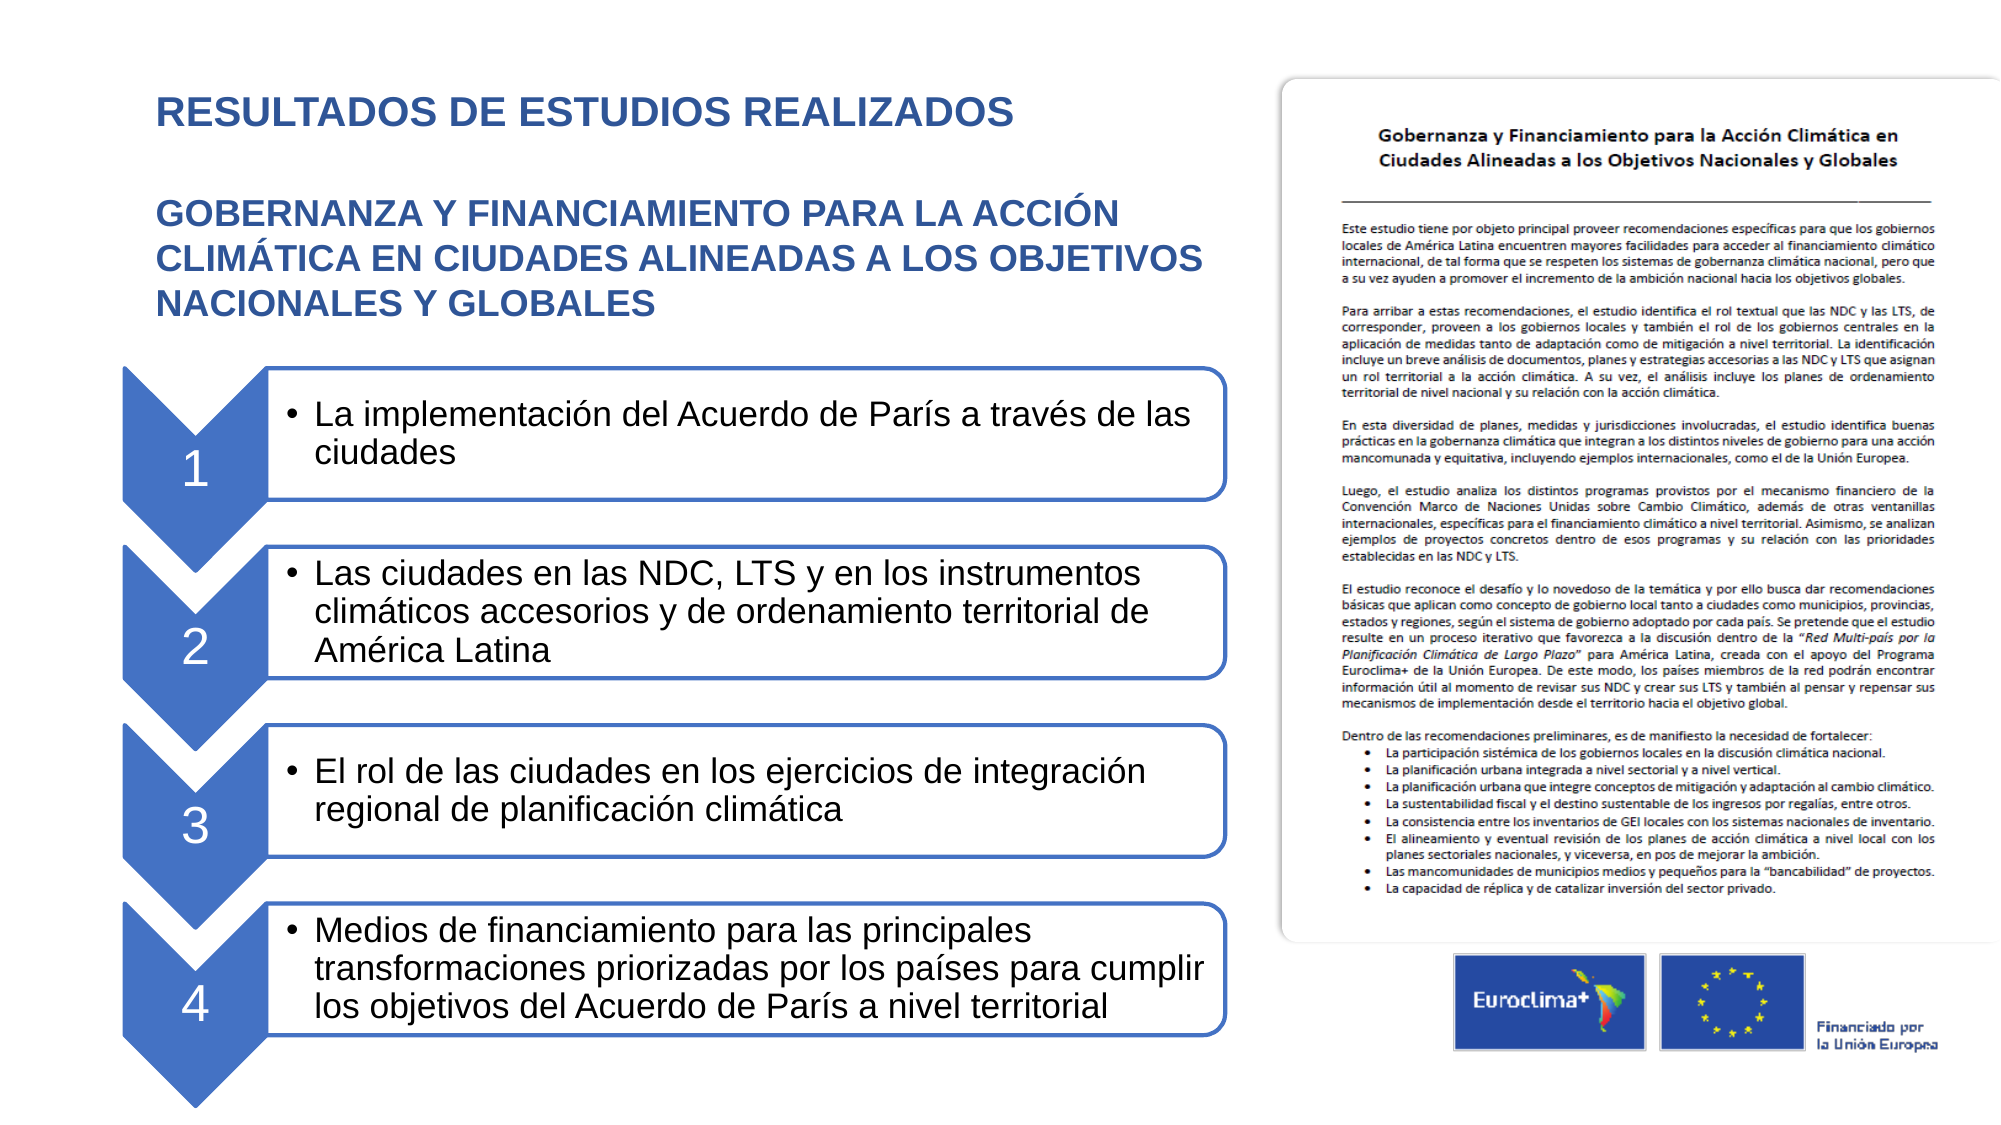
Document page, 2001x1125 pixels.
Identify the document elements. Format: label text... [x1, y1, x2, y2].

text_box RESULTADOS DE ESTUDIOS REALIZADOS [140, 77, 1142, 142]
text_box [124, 367, 1226, 1107]
picture [0, 0, 2001, 1124]
text_box GOBERNANZA Y FINANCIAMIENTO PARA LA ACCIÓN CLIMÁTICA EN CIUDADES ALINEADAS A LOS OBJETIVOS NACIONALES Y GLOBALES [140, 181, 1276, 331]
